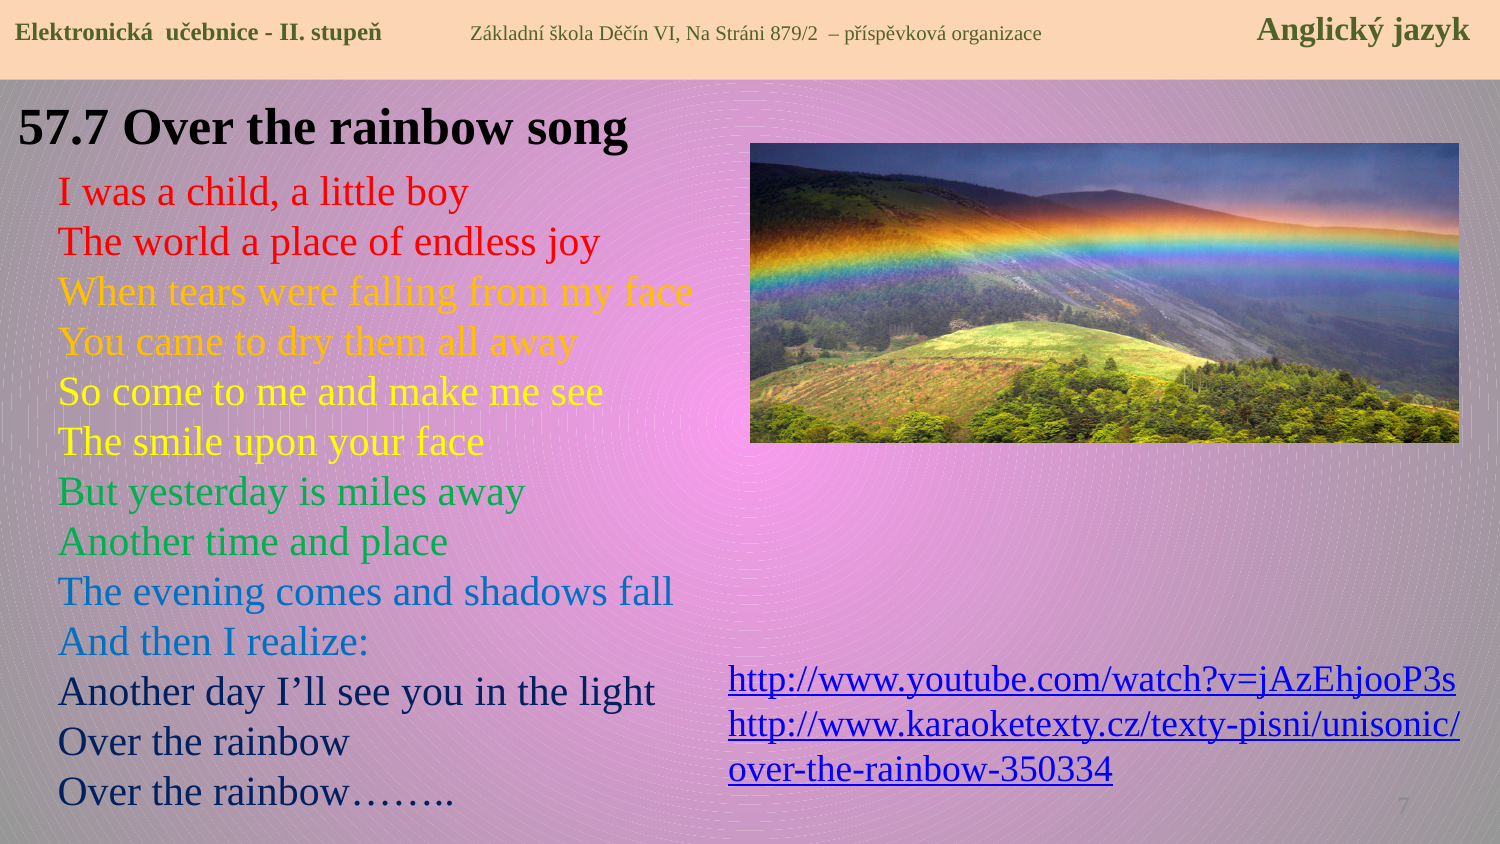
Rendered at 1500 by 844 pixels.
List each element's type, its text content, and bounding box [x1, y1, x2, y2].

text_box 57.7 Over the rainbow song [3, 85, 644, 163]
text_box Elektronická učebnice - II. stupeň Základní škola Děčín VI, Na Stráni 879/2 – příspěvková organizace Anglický jazyk [0, 0, 1500, 80]
text_box http://www.youtube.com/watch?v=jAzEhjooP3s http://www.karaoketexty.cz/texty-pisni/unisonic/ over-the-rainbow-350334 [713, 646, 1476, 797]
picture [749, 143, 1459, 444]
slide_number 7 [1074, 782, 1425, 827]
text_box I was a child, a little boy The world a place of endless joy When tears were falling from my face You came to dry them all away So come to me and make me see The smile upon your face But yesterday is miles away Another time and place The evening comes and shadows fall And then I realize: Another day I’ll see you in the light Over the rainbow Over the rainbow…….. [42, 156, 709, 844]
